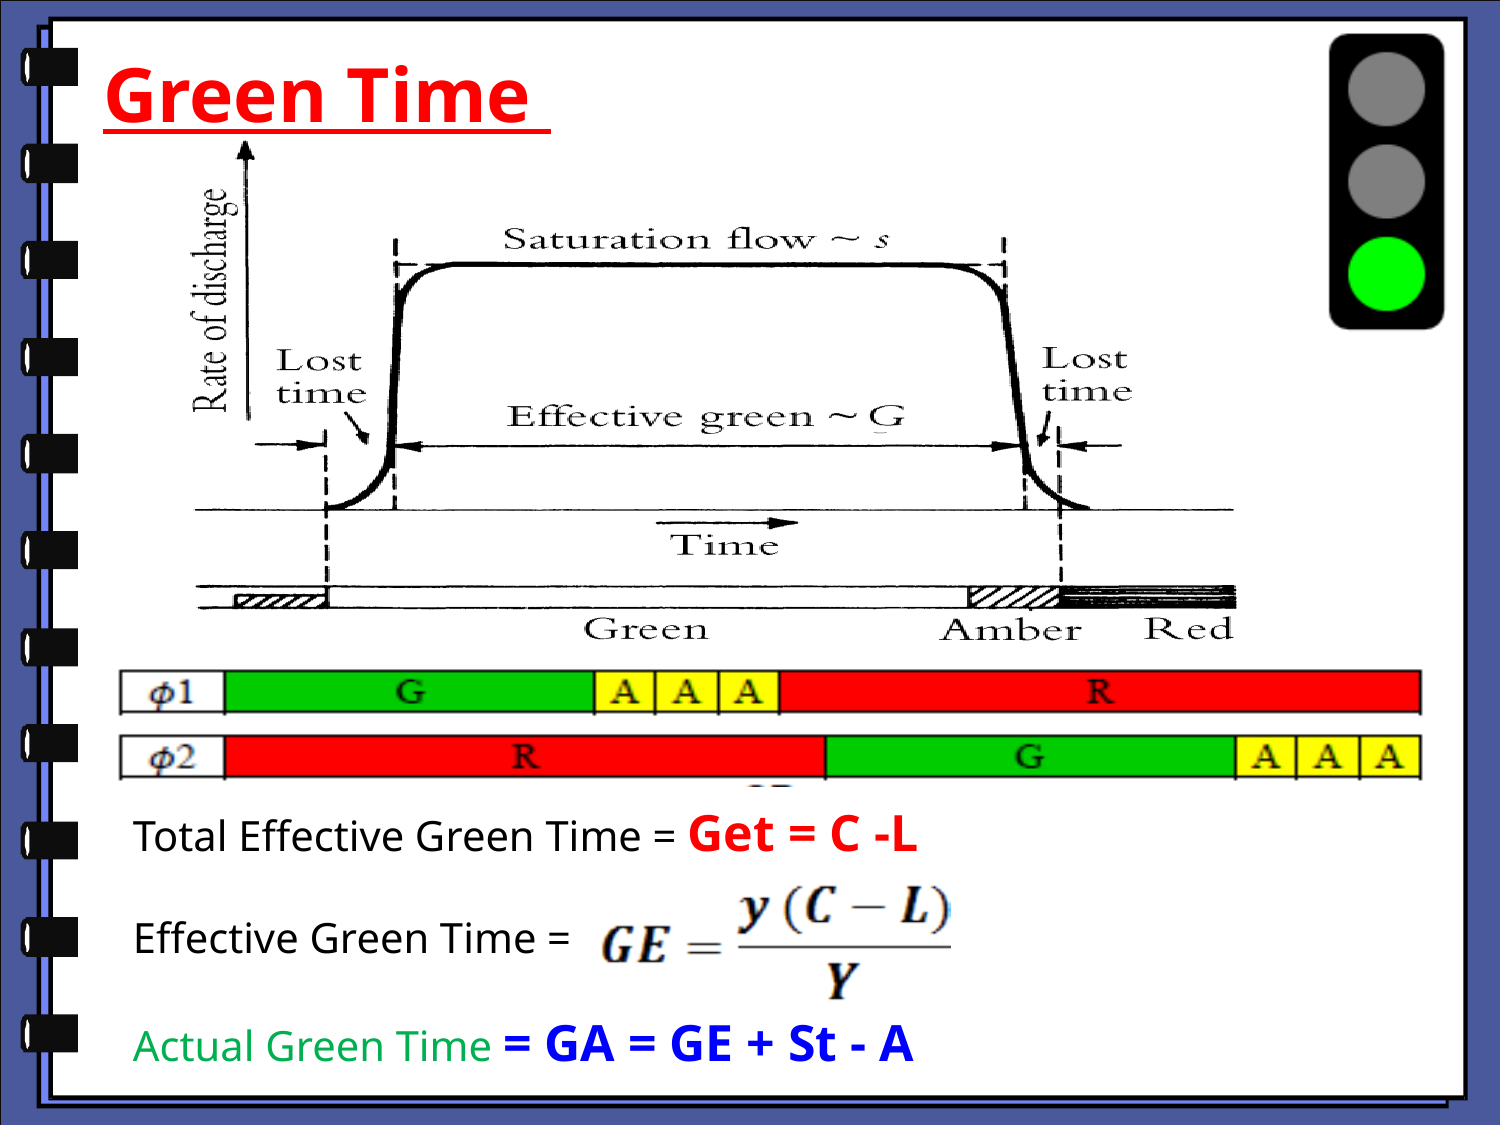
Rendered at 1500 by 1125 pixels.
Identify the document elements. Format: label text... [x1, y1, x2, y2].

picture [100, 656, 1443, 788]
text_box Green Time [88, 1, 892, 146]
text_box Total Effective Green Time = Get = C -L Effective Green Time = Actual Green Time = GA = GE + St - A [118, 794, 1058, 1080]
picture [1316, 0, 1459, 355]
picture [600, 881, 951, 1012]
picture [182, 136, 1247, 646]
